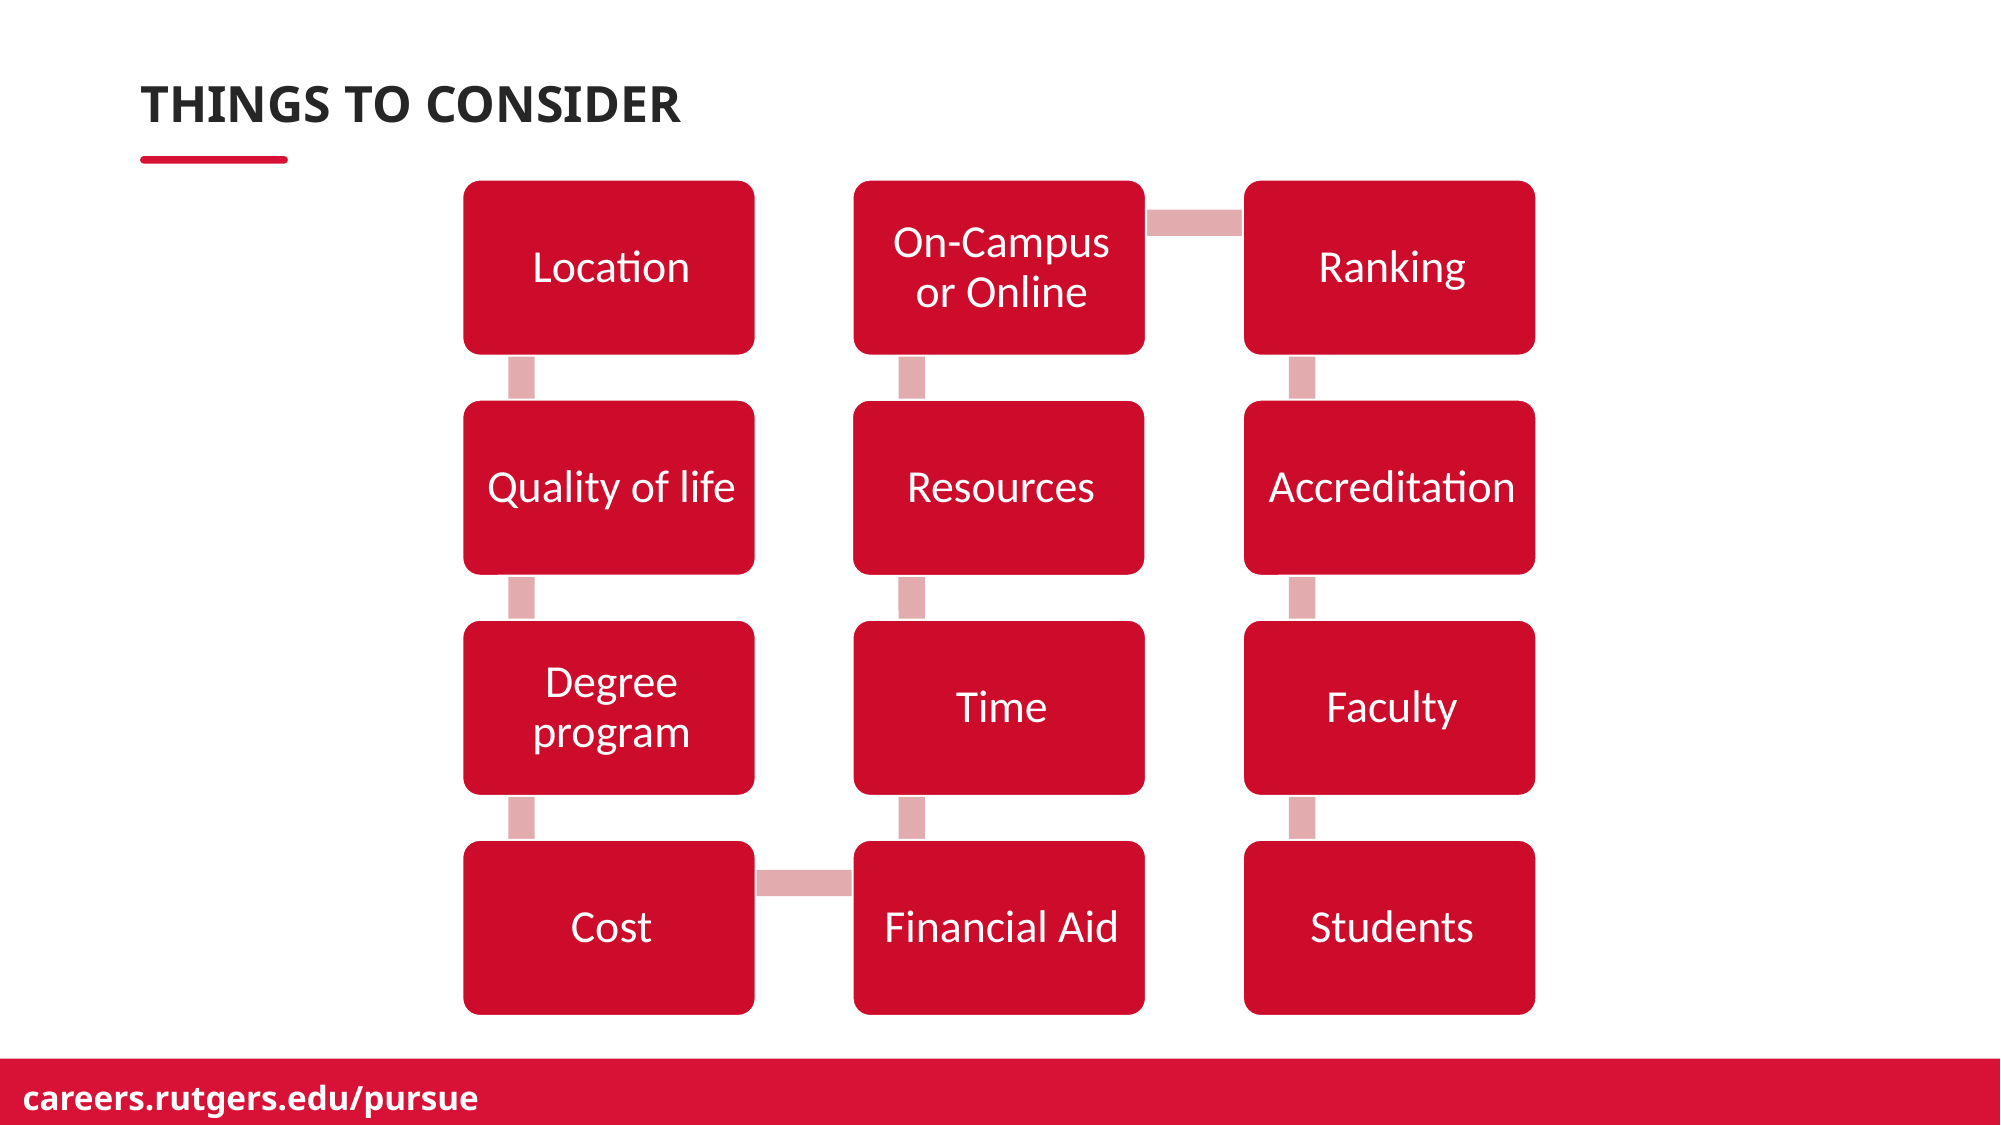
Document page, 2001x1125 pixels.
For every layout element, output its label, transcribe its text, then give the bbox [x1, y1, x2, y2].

title THINGS TO CONSIDER [140, 79, 1859, 134]
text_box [222, 179, 1776, 1017]
